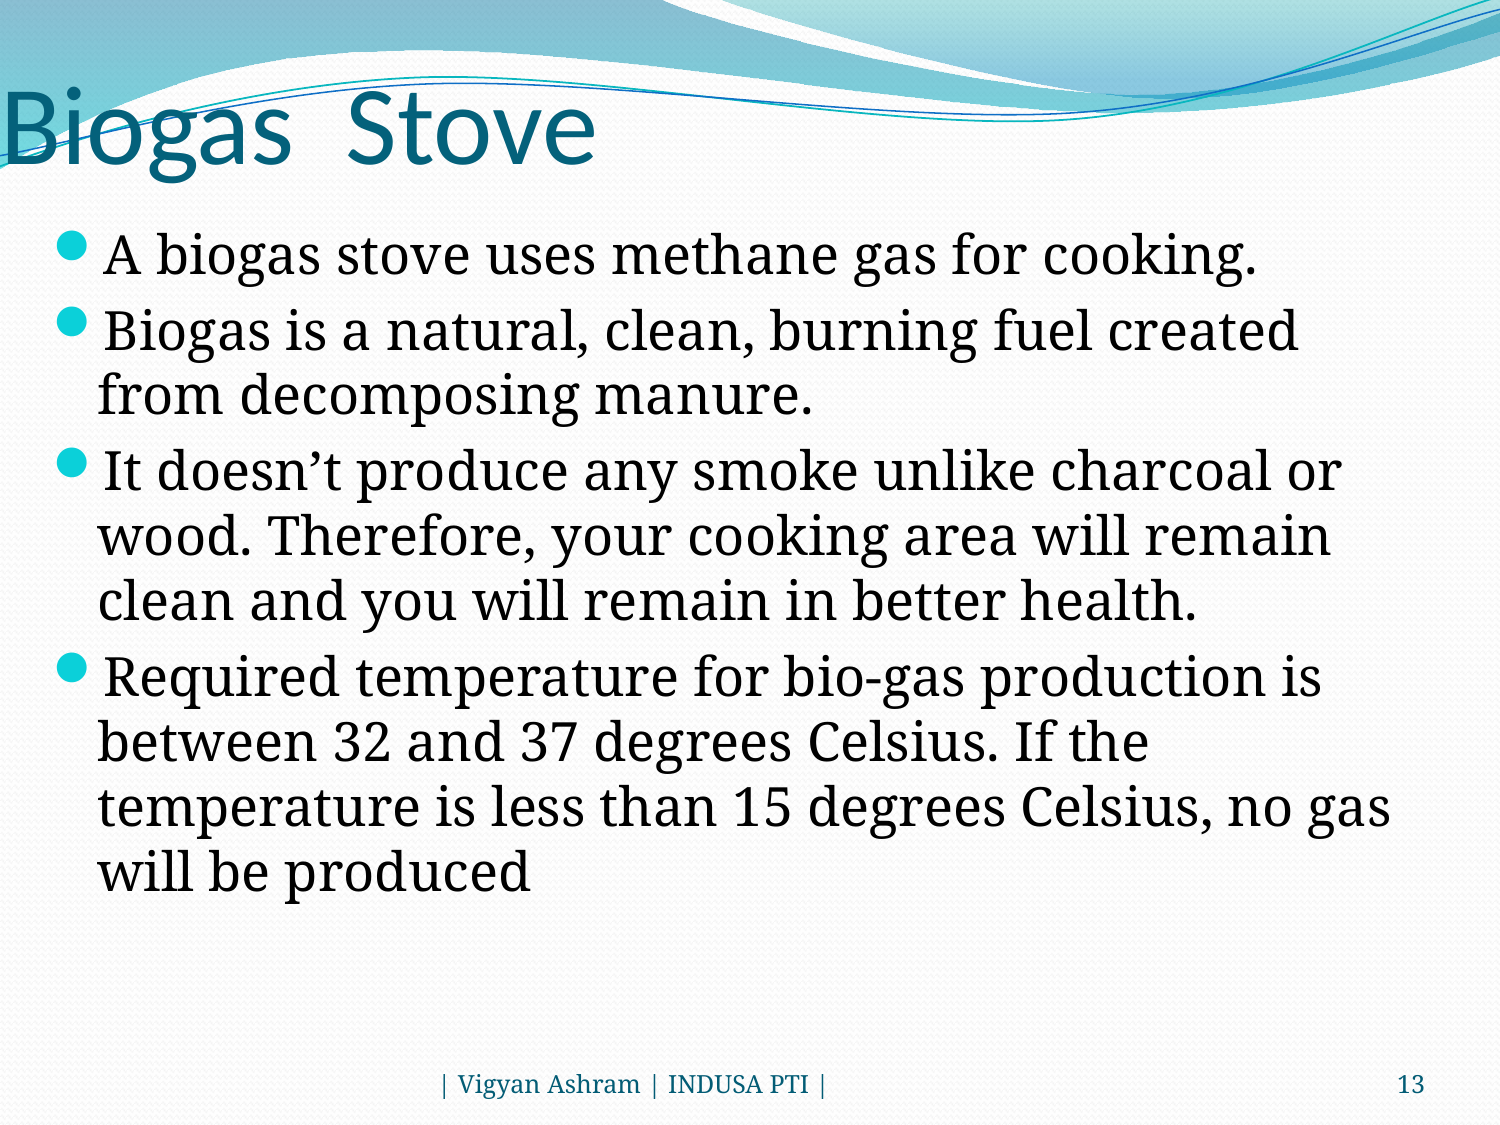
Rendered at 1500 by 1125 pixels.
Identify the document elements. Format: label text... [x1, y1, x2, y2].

title Biogas Stove [0, 0, 1351, 188]
list A biogas stove uses methane gas for cooking. Biogas is a natural, clean, burning fuel created from decomposing manure. It doesn’t produce any smoke unlike charcoal or wood. Therefore, your cooking area will remain clean and you will remain in better health. Required temperature for bio-gas production is between 32 and 37 degrees Celsius. If the temperature is less than 15 degrees Celsius, no gas will be produced [37, 212, 1426, 1038]
slide_number 13 [1299, 1042, 1425, 1103]
footer | Vigyan Ashram | INDUSA PTI | [437, 1042, 988, 1103]
